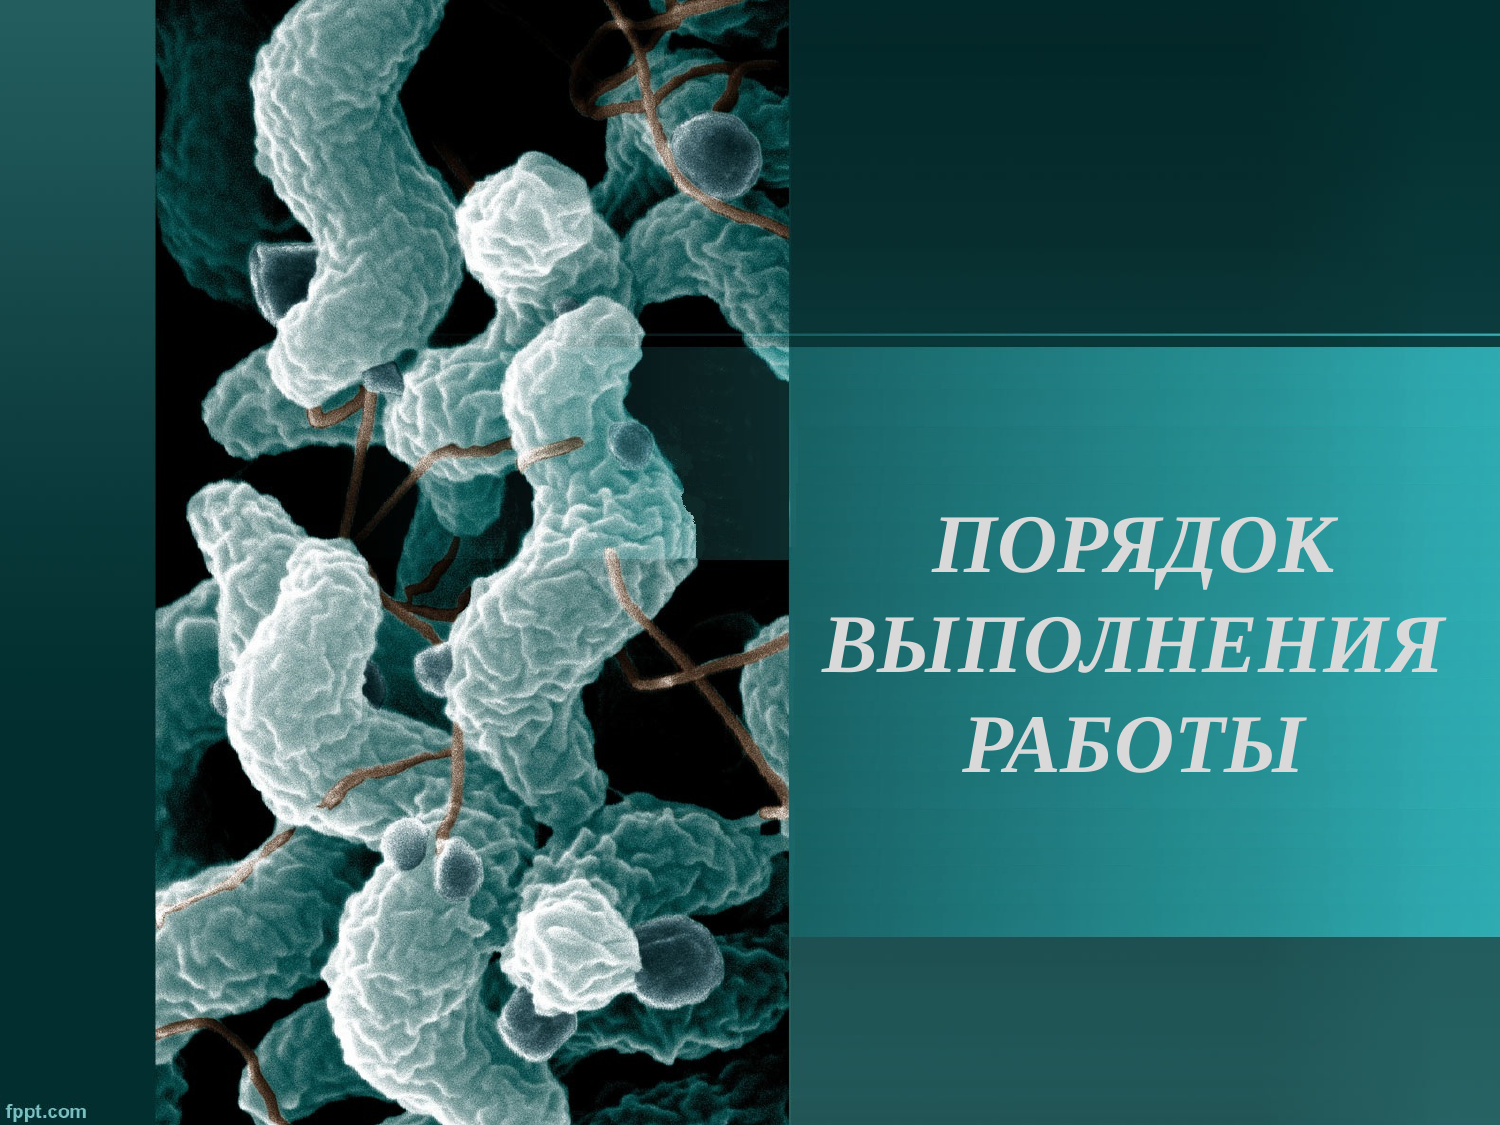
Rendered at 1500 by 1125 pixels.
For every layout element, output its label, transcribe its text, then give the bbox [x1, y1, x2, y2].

title ПОРЯДОК ВЫПОЛНЕНИЯ РАБОТЫ [797, 338, 1471, 941]
picture [0, 0, 1500, 1125]
